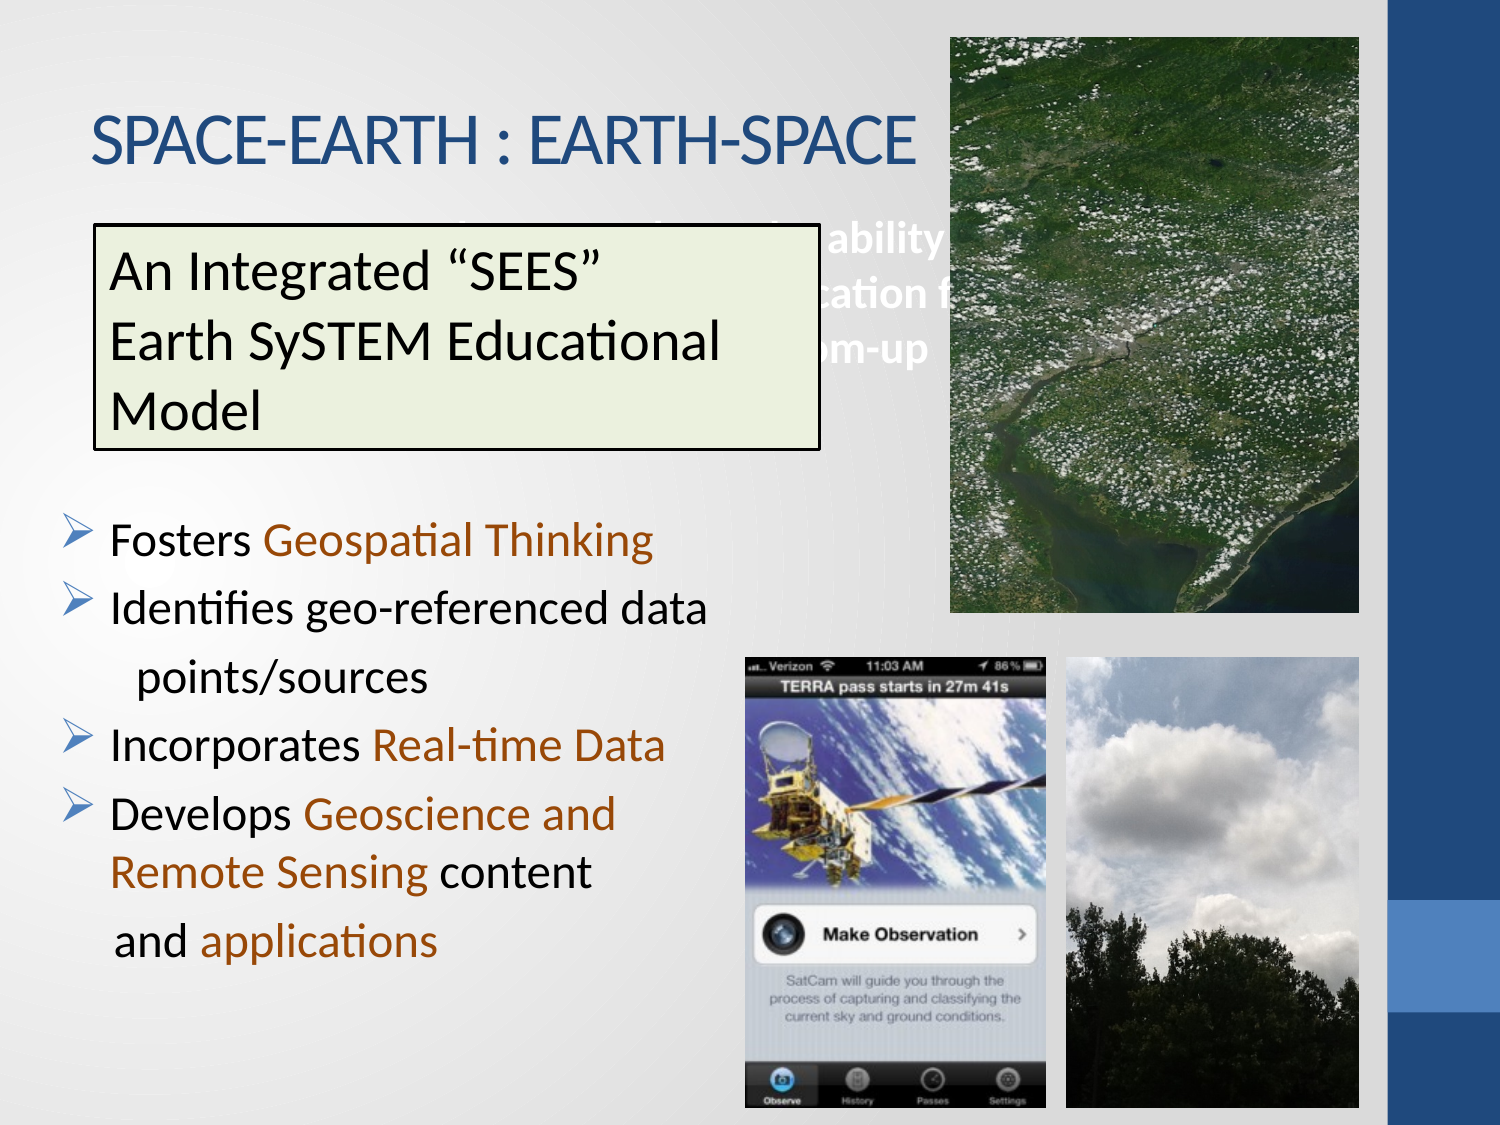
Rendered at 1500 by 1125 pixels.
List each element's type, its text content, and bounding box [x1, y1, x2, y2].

title SPACE-EARTH : EARTH-SPACE [75, 87, 946, 188]
picture [745, 656, 1047, 1108]
text_box An Integrated “SEES” Earth SySTEM Educational Model [94, 224, 820, 450]
text_box Students now have the ability to examine a geo-referenced location from the top-down and bottom-up [87, 200, 946, 380]
picture [1066, 656, 1359, 1108]
picture [949, 36, 1359, 613]
subtitle Fosters Geospatial Thinking Identifies geo-referenced data points/sources Incorporates Real-time Data Develops Geoscience and Remote Sensing content and applications [43, 500, 1344, 975]
